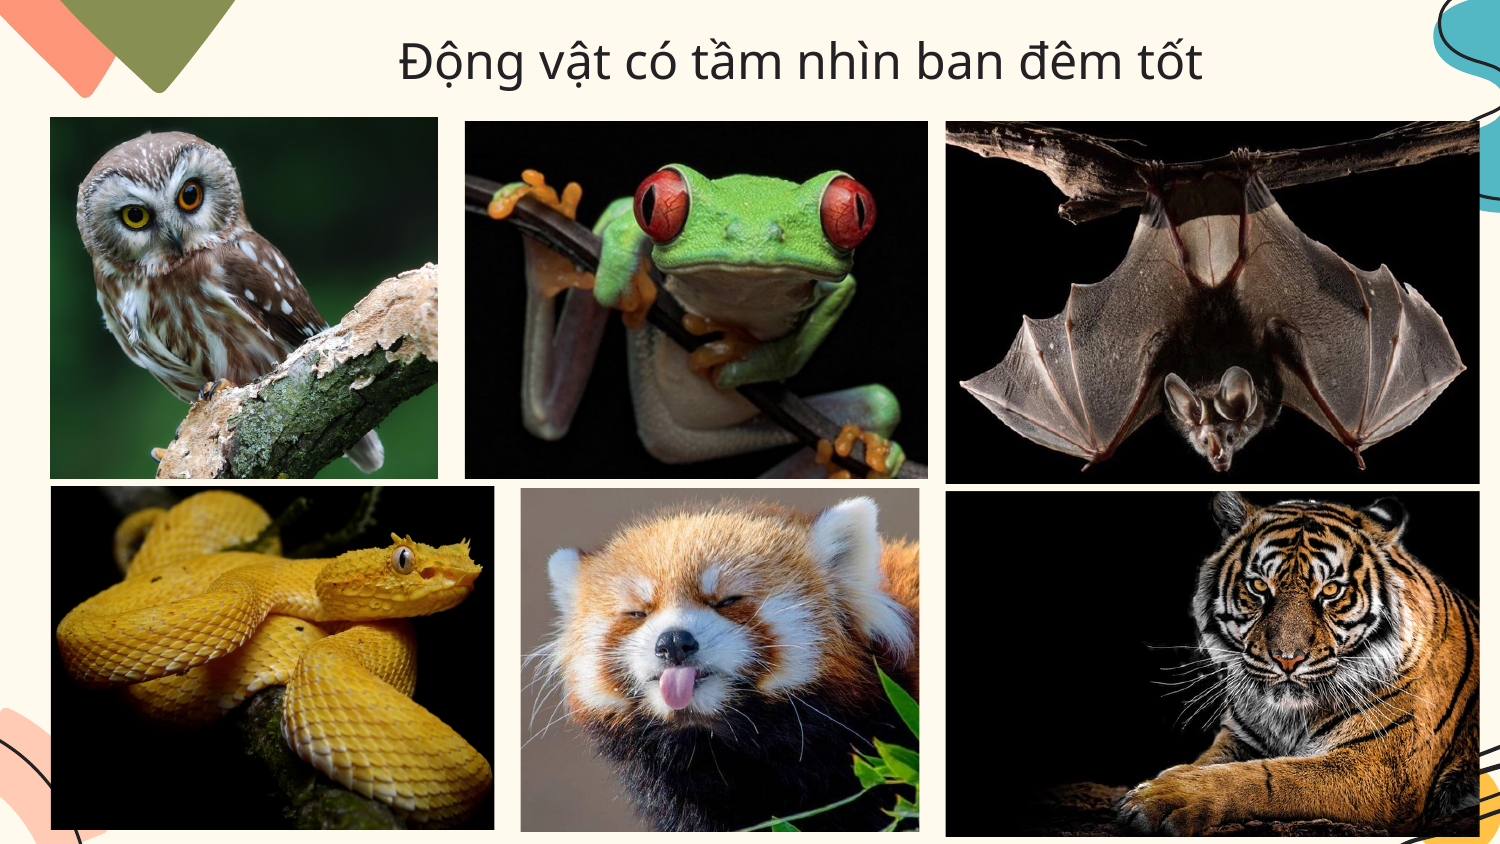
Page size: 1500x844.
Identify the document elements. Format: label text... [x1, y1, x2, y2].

picture [464, 120, 929, 479]
picture [50, 486, 495, 830]
picture [520, 488, 920, 832]
picture [50, 117, 438, 479]
picture [945, 120, 1480, 838]
text_box Động vật có tầm nhìn ban đêm tốt [197, 14, 1405, 127]
